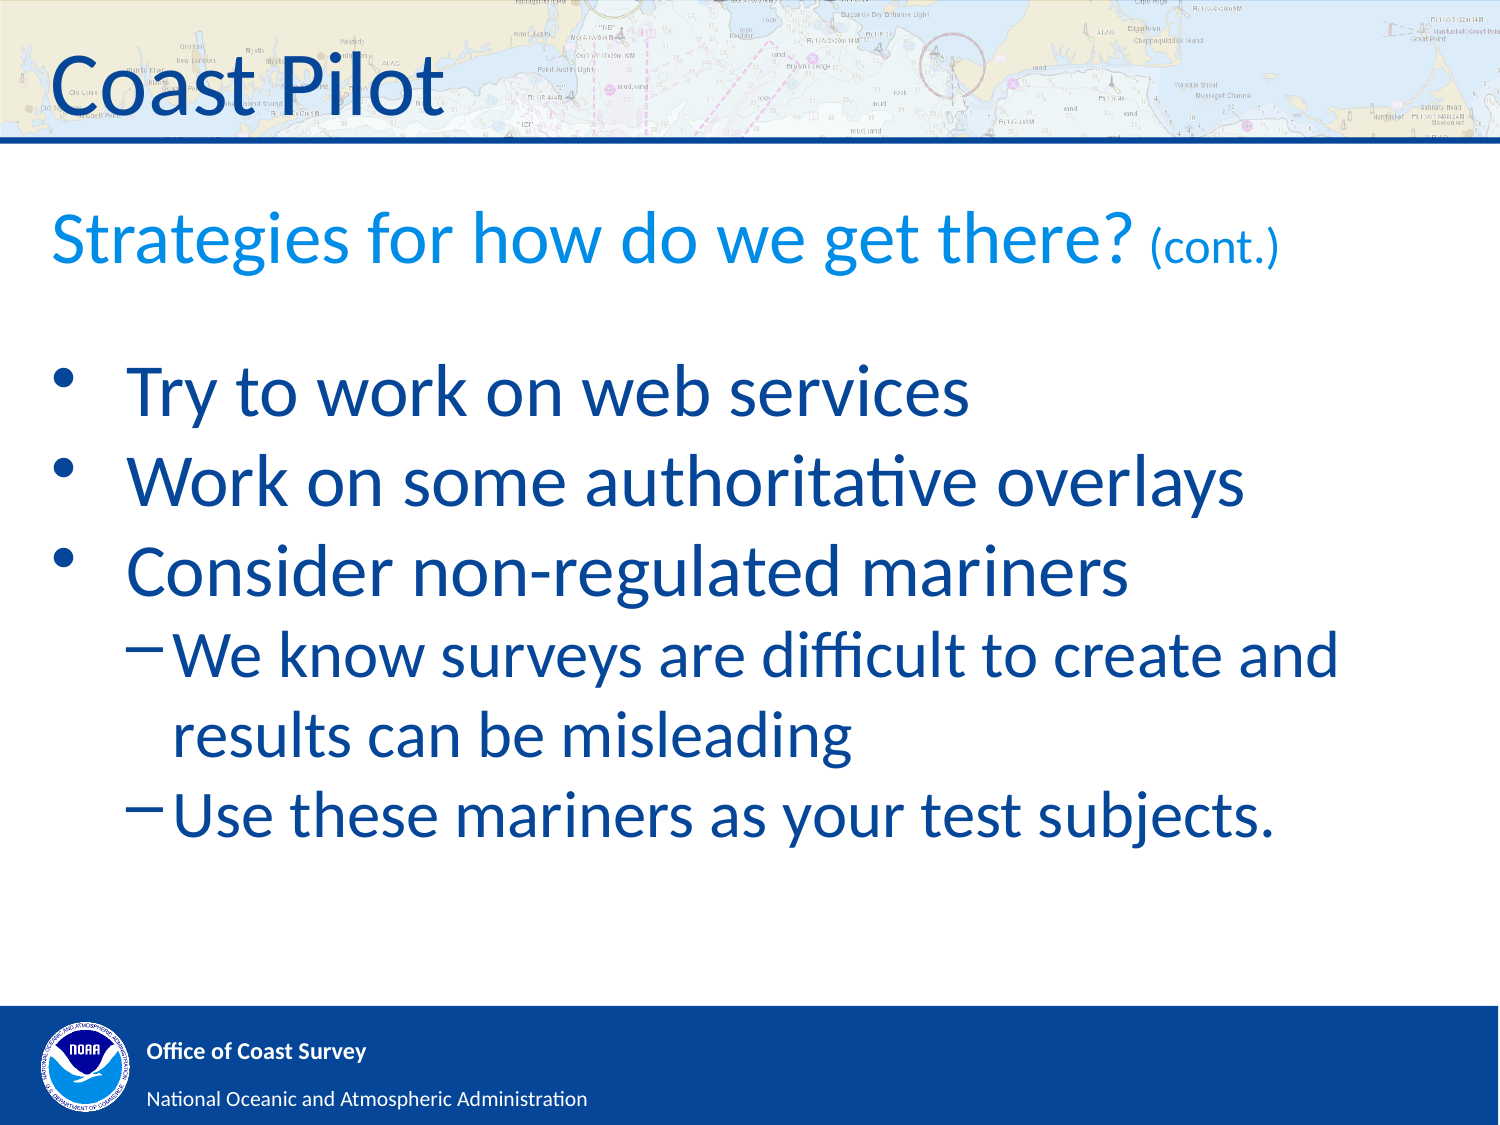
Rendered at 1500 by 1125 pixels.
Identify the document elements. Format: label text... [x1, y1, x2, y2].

text_box Strategies for how do we get there? (cont.) [36, 181, 1500, 286]
text_box Try to work on web services Work on some authoritative overlays Consider non-regulated mariners We know surveys are difficult to create and results can be misleading Use these mariners as your test subjects. [36, 333, 1473, 859]
picture [37, 1019, 132, 1115]
text_box Office of Coast Survey National Oceanic and Atmospheric Administration [131, 1043, 822, 1125]
text_box [0, 139, 1500, 145]
text_box [0, 1005, 1499, 1125]
picture [0, 0, 1500, 139]
